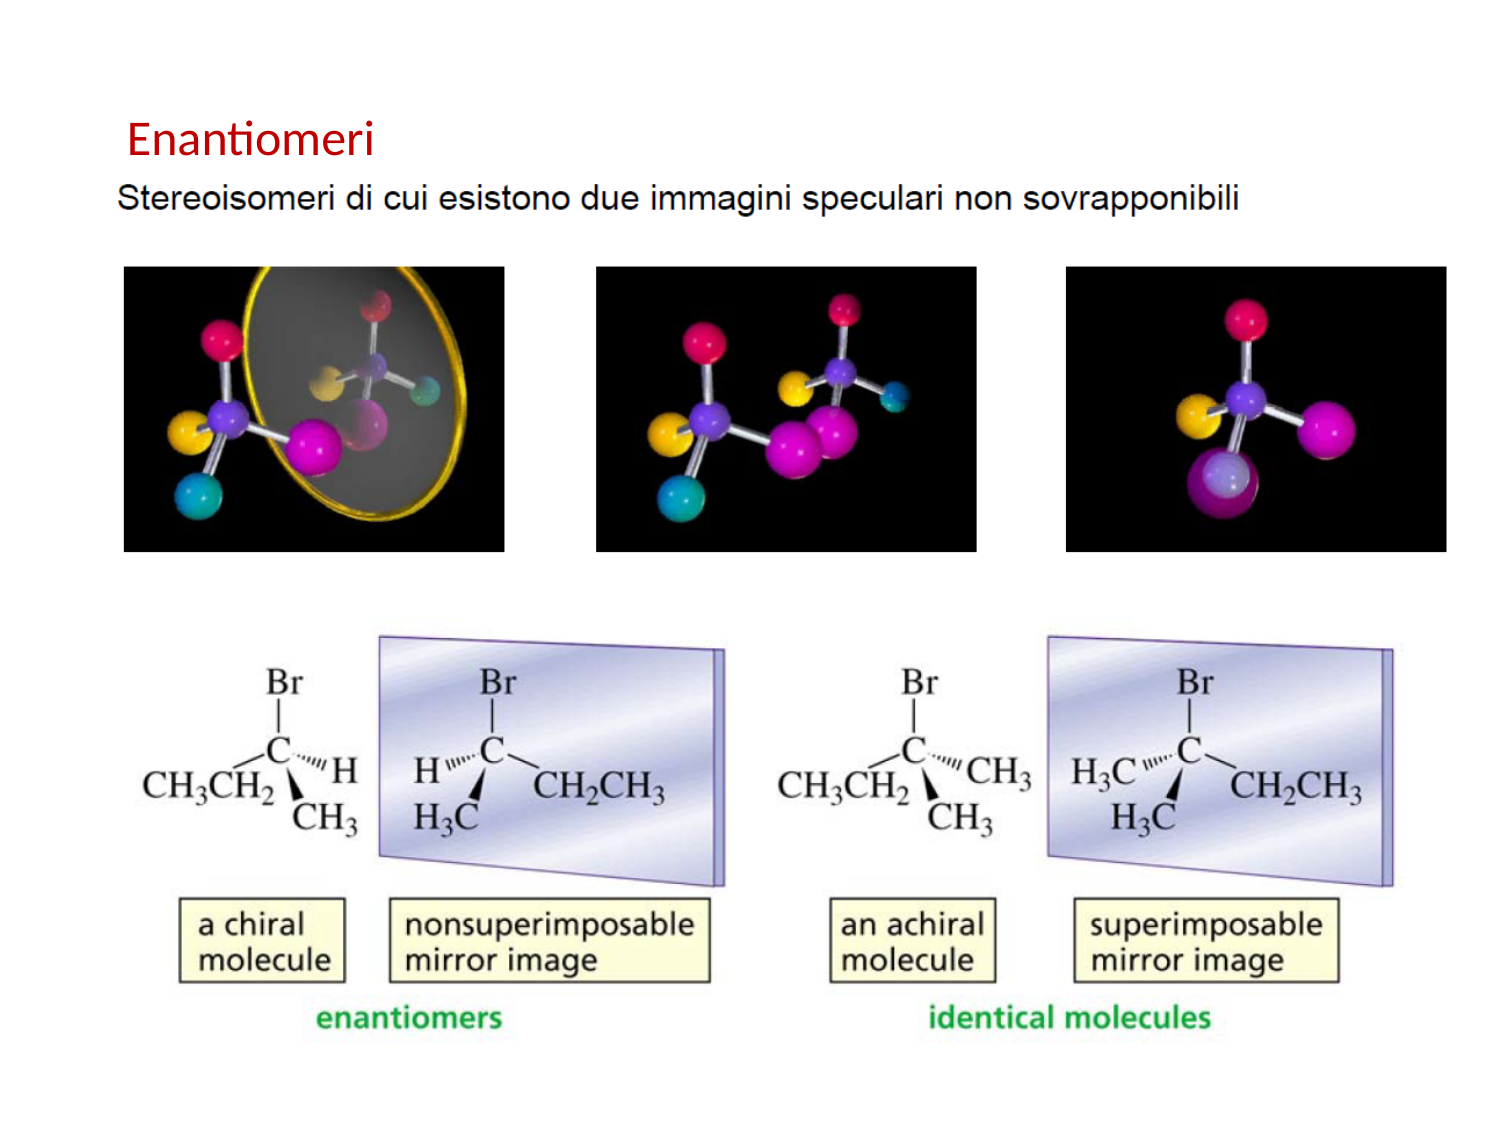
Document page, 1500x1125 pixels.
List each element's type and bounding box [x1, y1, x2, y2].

picture [88, 103, 1464, 1051]
